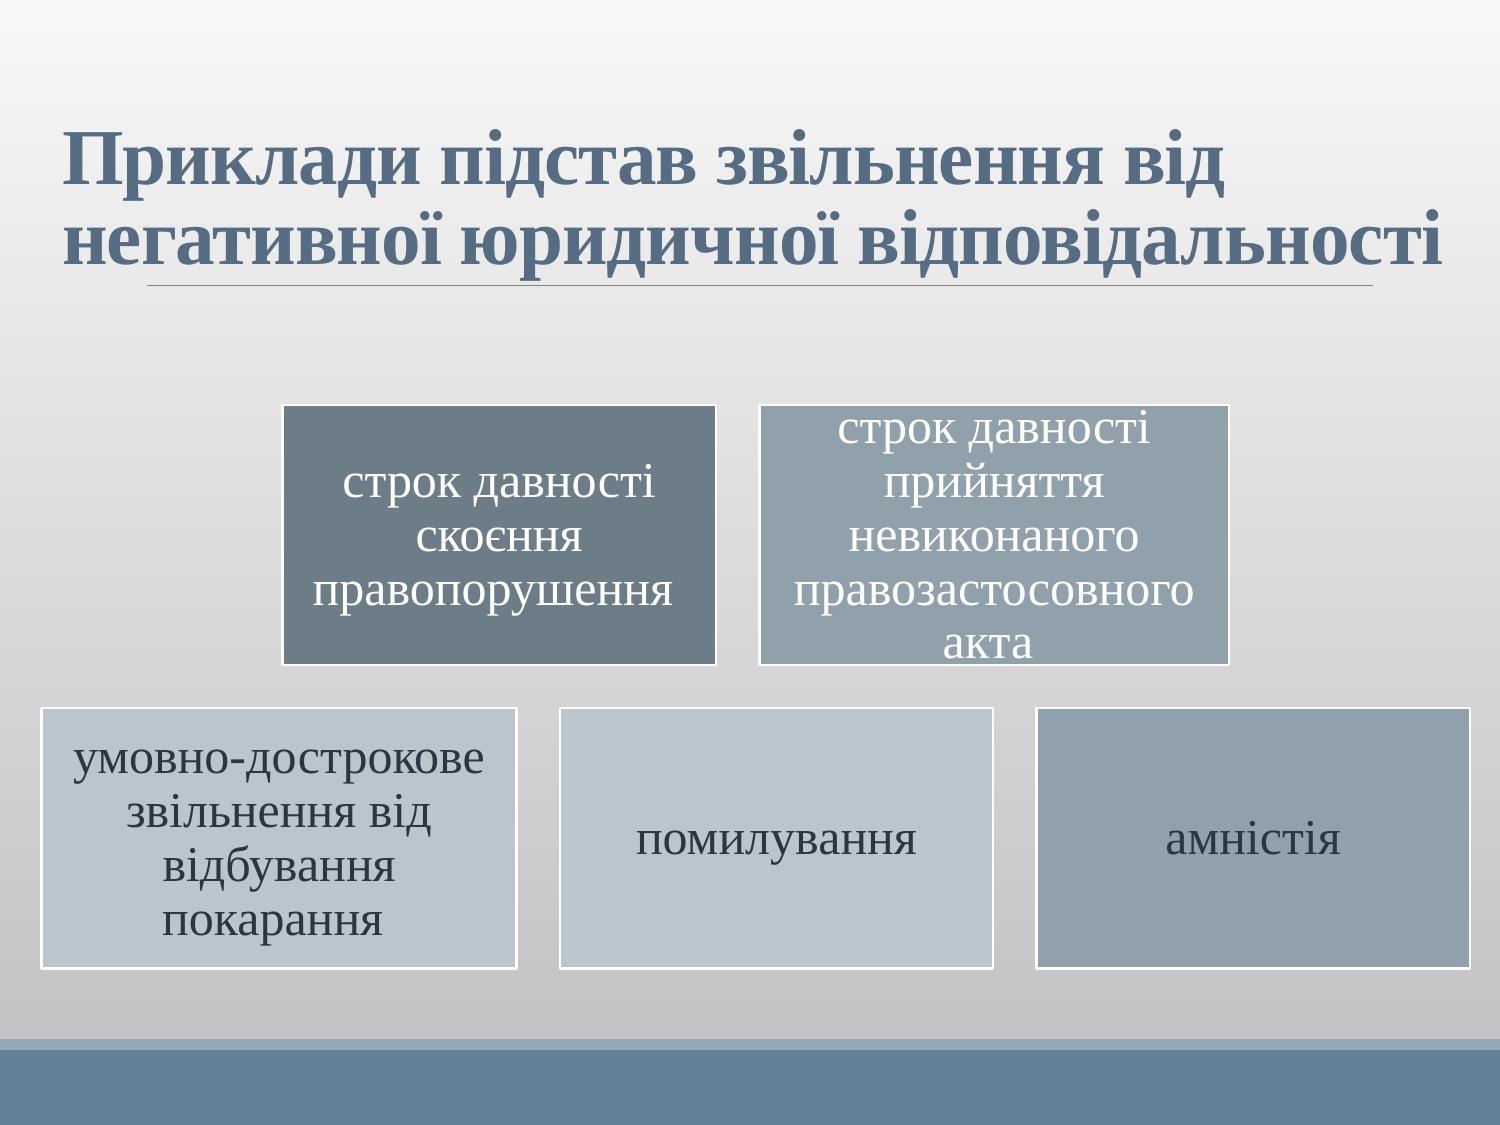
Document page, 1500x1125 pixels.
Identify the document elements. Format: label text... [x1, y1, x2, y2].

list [40, 290, 1472, 1083]
title Приклади підстав звільнення від негативної юридичної відповідальності [47, 83, 1465, 287]
